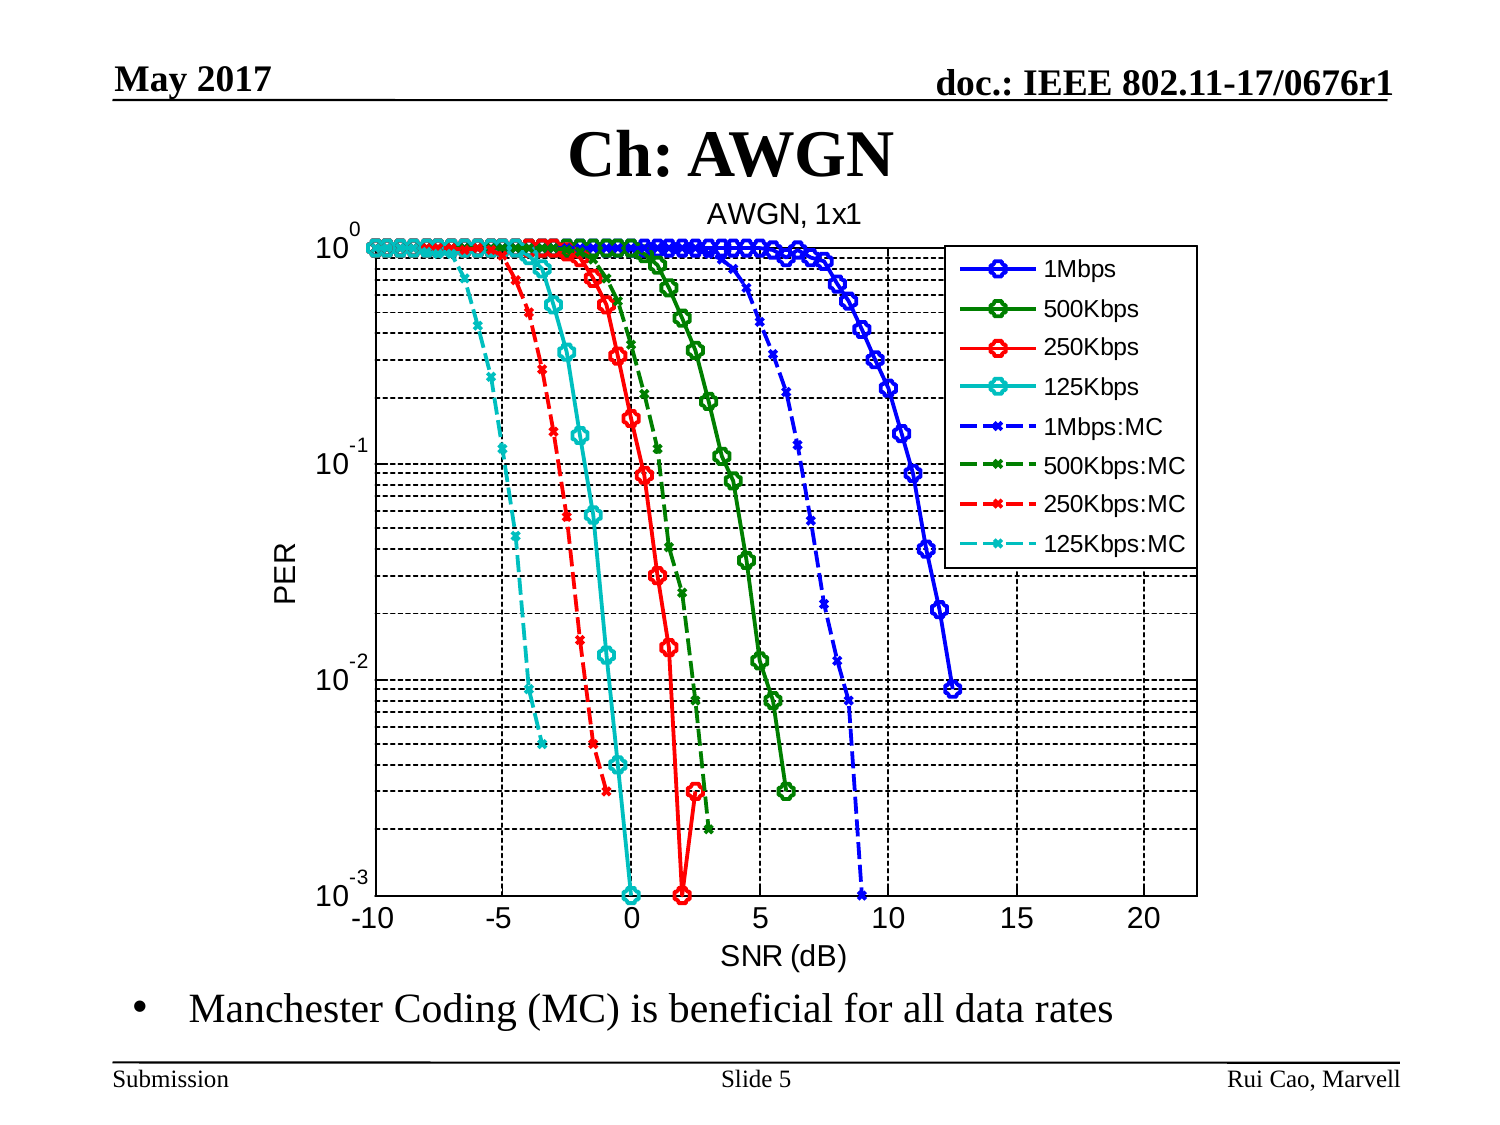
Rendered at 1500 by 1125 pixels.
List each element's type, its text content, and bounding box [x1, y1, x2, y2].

list Manchester Coding (MC) is beneficial for all data rates [117, 973, 1418, 1074]
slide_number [114, 54, 423, 100]
footer Rui Cao, Marvell [878, 1061, 1402, 1093]
title Ch: AWGN [112, 99, 1351, 201]
picture [237, 187, 1298, 983]
slide_number Slide 5 [712, 1061, 800, 1123]
